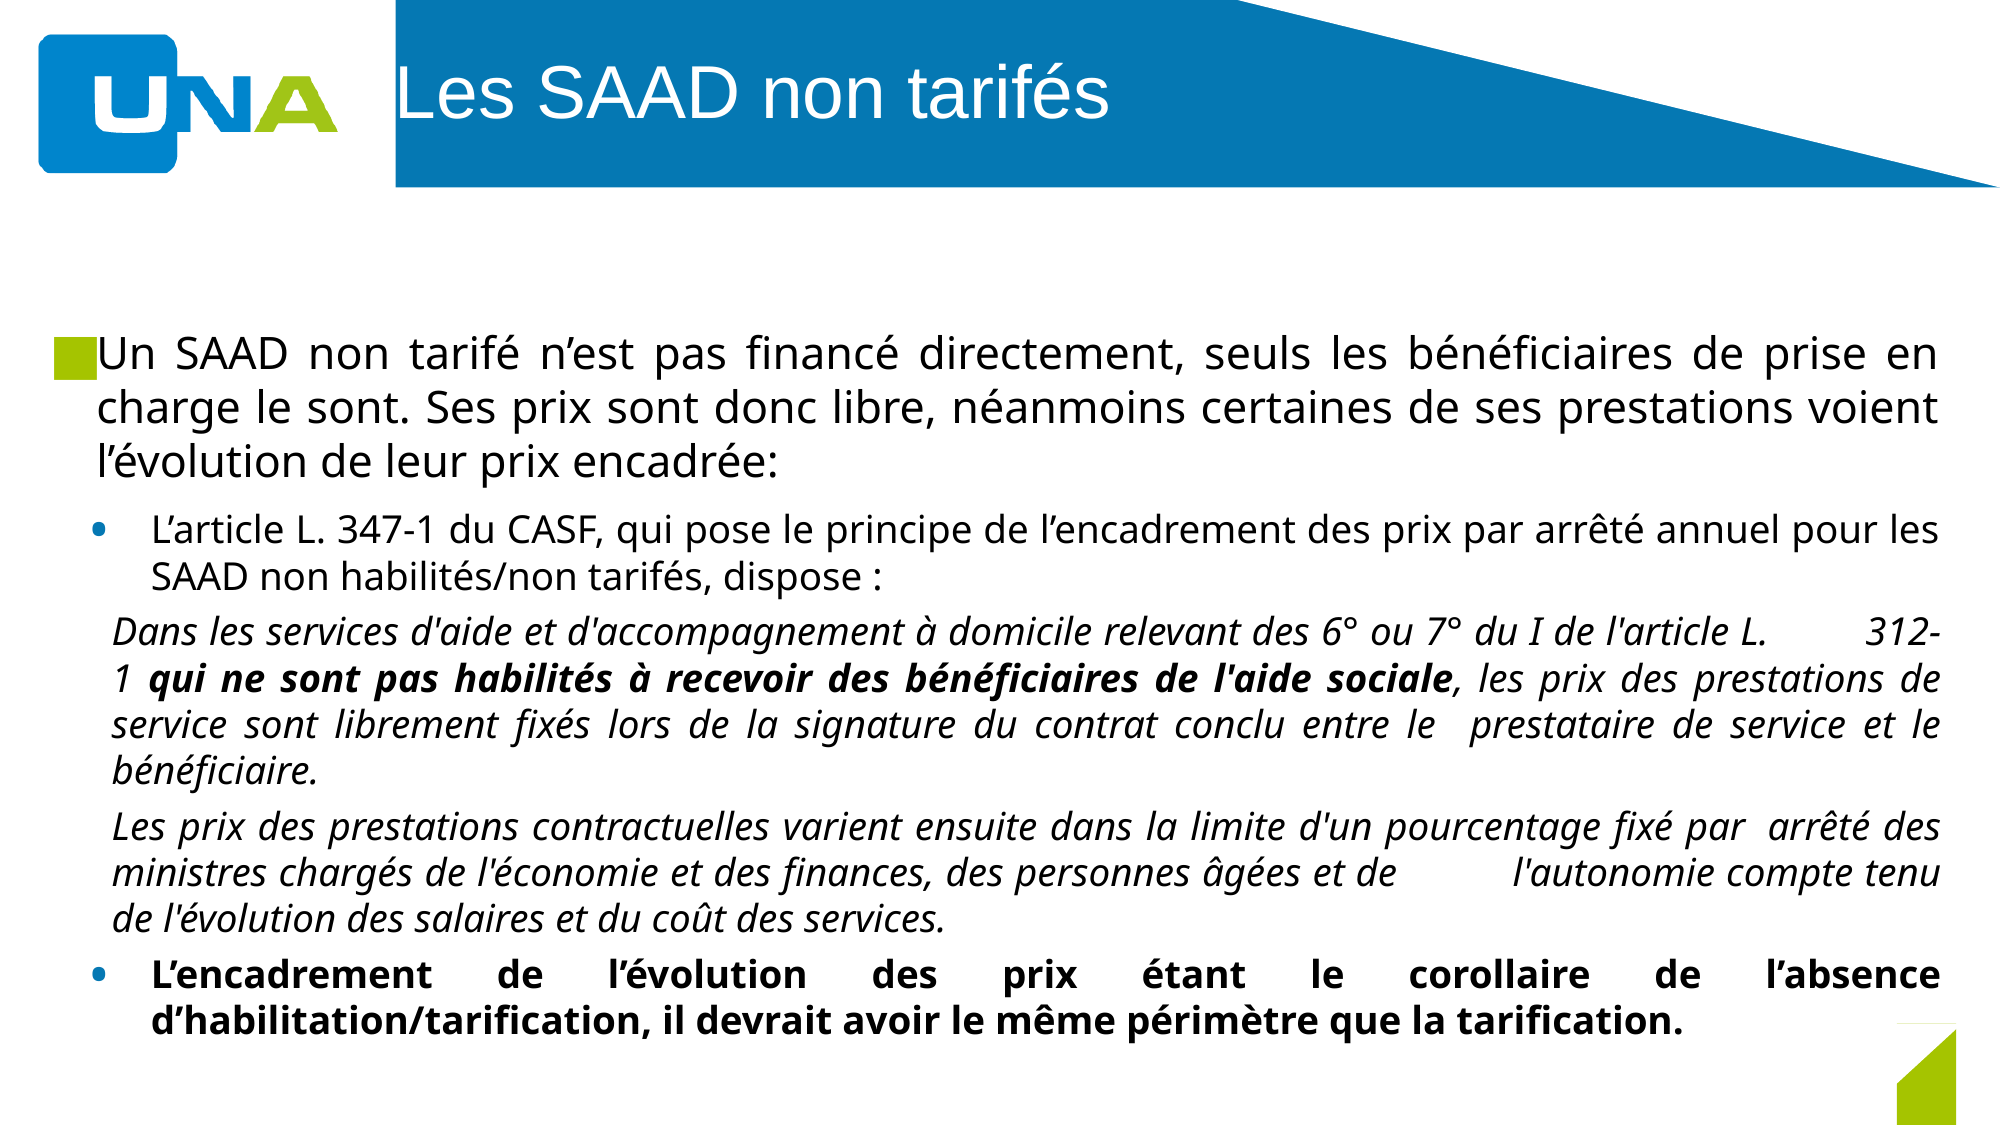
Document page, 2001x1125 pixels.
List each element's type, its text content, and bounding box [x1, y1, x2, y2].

list Un SAAD non tarifé n’est pas financé directement, seuls les bénéficiaires de prise en charge le sont. Ses prix sont donc libre, néanmoins certaines de ses prestations voient l’évolution de leur prix encadrée: L’article L. 347-1 du CASF, qui pose le principe de l’encadrement des prix par arrêté annuel pour les SAAD non habilités/non tarifés, dispose : Dans les services d'aide et d'accompagnement à domicile relevant des 6° ou 7° du I de l'article L. 312-1 qui ne sont pas habilités à recevoir des bénéficiaires de l'aide sociale, les prix des prestations de service sont librement fixés lors de la signature du contrat conclu entre le prestataire de service et le bénéficiaire. Les prix des prestations contractuelles varient ensuite dans la limite d'un pourcentage fixé par arrêté des ministres chargés de l'économie et des finances, des personnes âgées et de l'autonomie compte tenu de l'évolution des salaires et du coût des services. L’encadrement de l’évolution des prix étant le corollaire de l’absence d’habilitation/tarification, il devrait avoir le même périmètre que la tarification. [34, 273, 1957, 1054]
title Les SAAD non tarifés [379, 44, 1957, 146]
picture [37, 33, 338, 174]
picture [95, 77, 166, 132]
